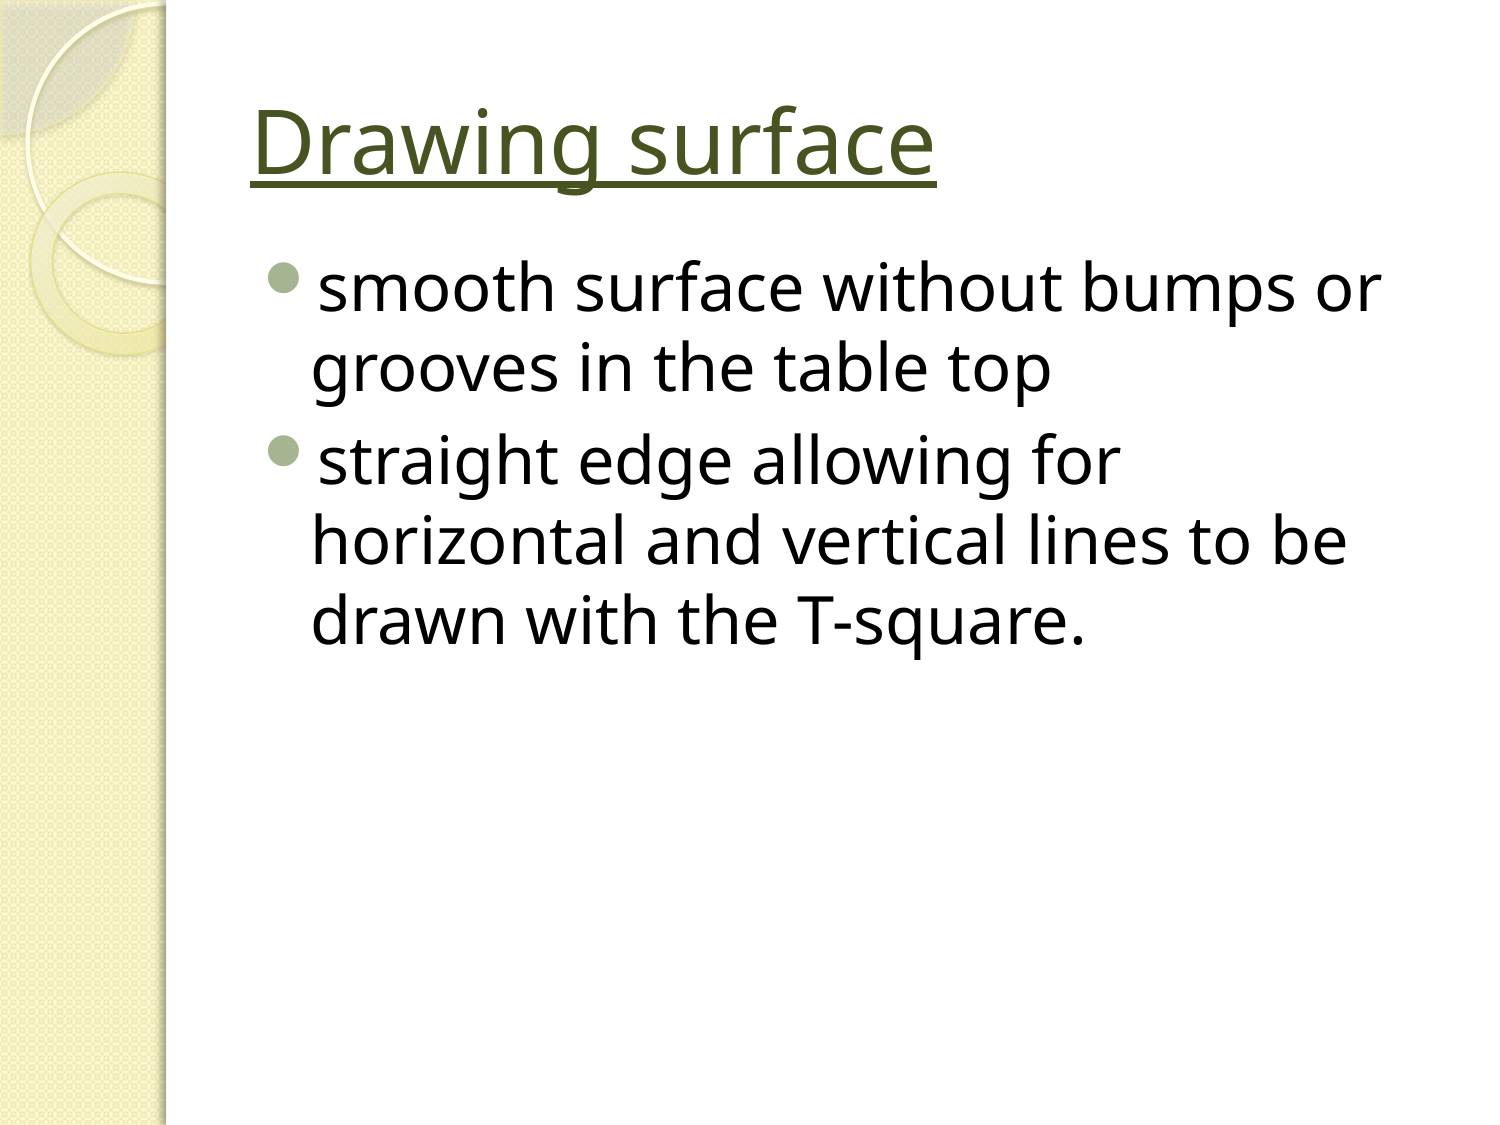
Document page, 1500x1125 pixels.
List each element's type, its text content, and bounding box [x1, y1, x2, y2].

title Drawing surface [235, 45, 1466, 233]
list smooth surface without bumps or grooves in the table top straight edge allowing for horizontal and vertical lines to be drawn with the T-square. [235, 237, 1466, 1025]
